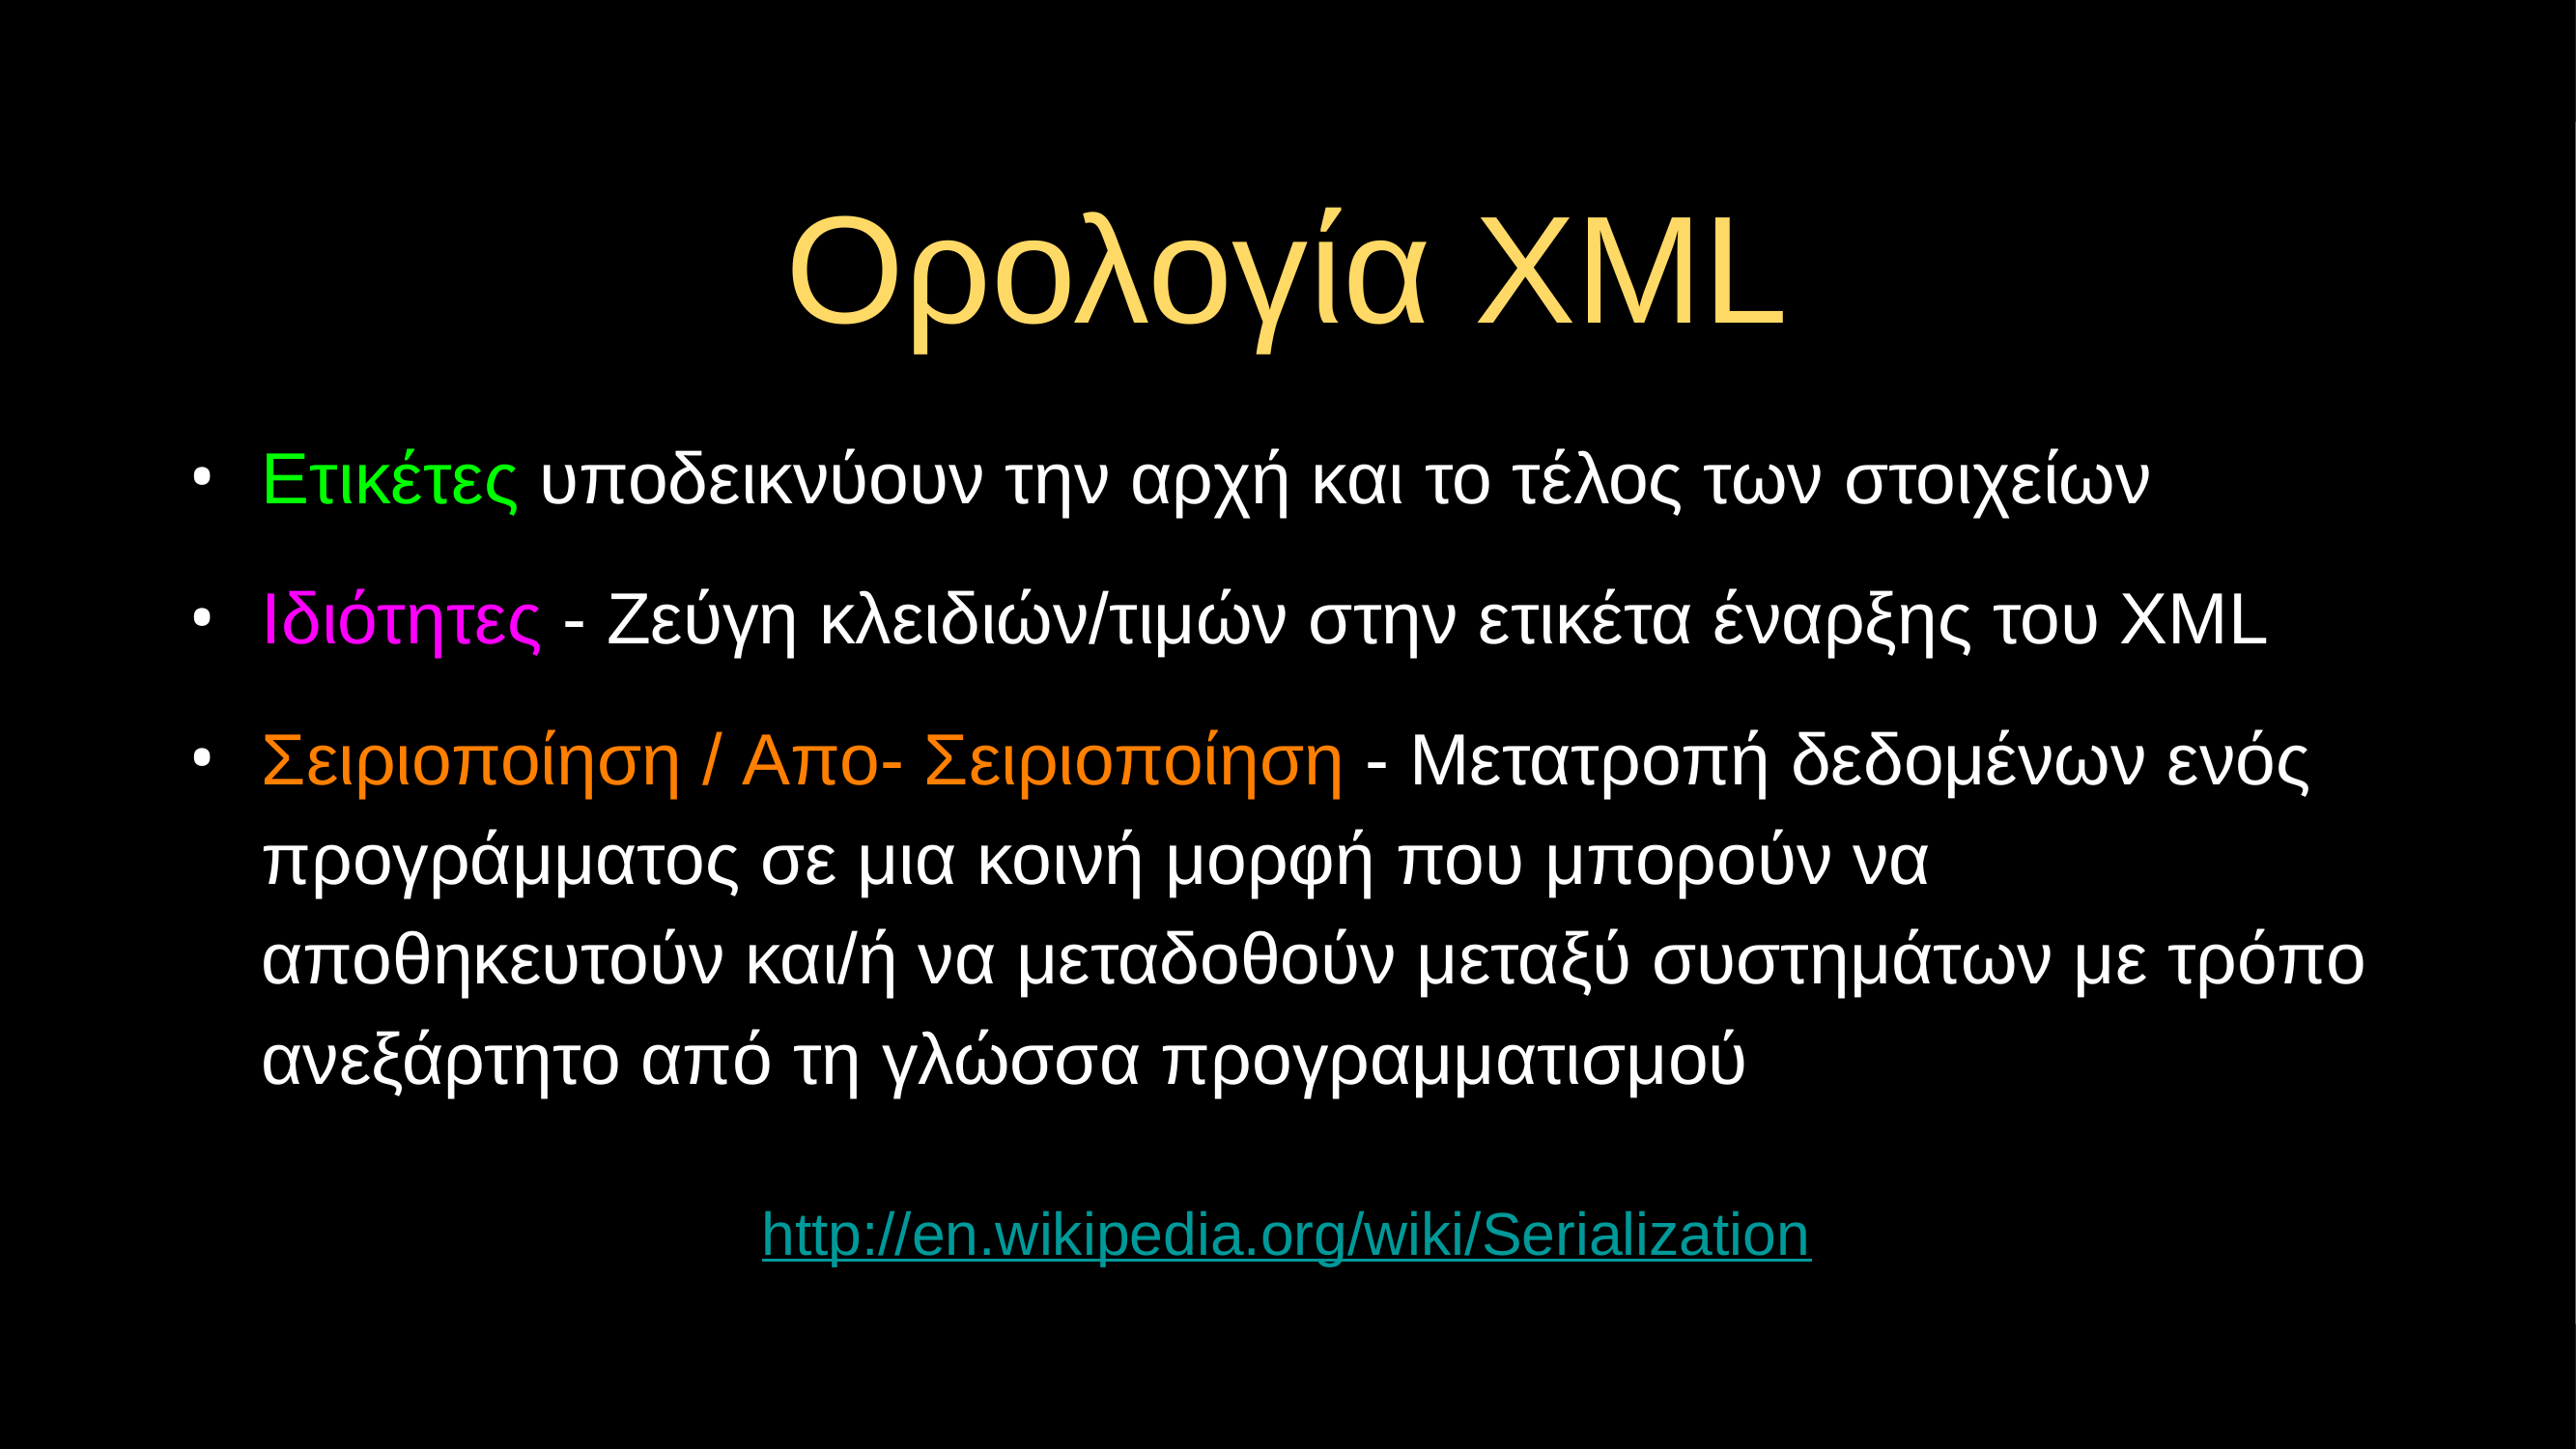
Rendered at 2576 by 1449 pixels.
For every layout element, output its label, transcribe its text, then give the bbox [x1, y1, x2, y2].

text_box http://en.wikipedia.org/wiki/Serialization [640, 1181, 1933, 1281]
title Ορολογία XML [183, 121, 2391, 403]
list Ετικέτες υποδεικνύουν την αρχή και το τέλος των στοιχείων Ιδιότητες - Ζεύγη κλειδιών/τιμών στην ετικέτα έναρξης του XML Σειριοποίηση / Απο- Σειριοποίηση - Μετατροπή δεδομένων ενός προγράμματος σε μια κοινή μορφή που μπορούν να αποθηκευτούν και/ή να μεταδοθούν μεταξύ συστημάτων με τρόπο ανεξάρτητο από τη γλώσσα προγραμματισμού [183, 412, 2391, 1317]
